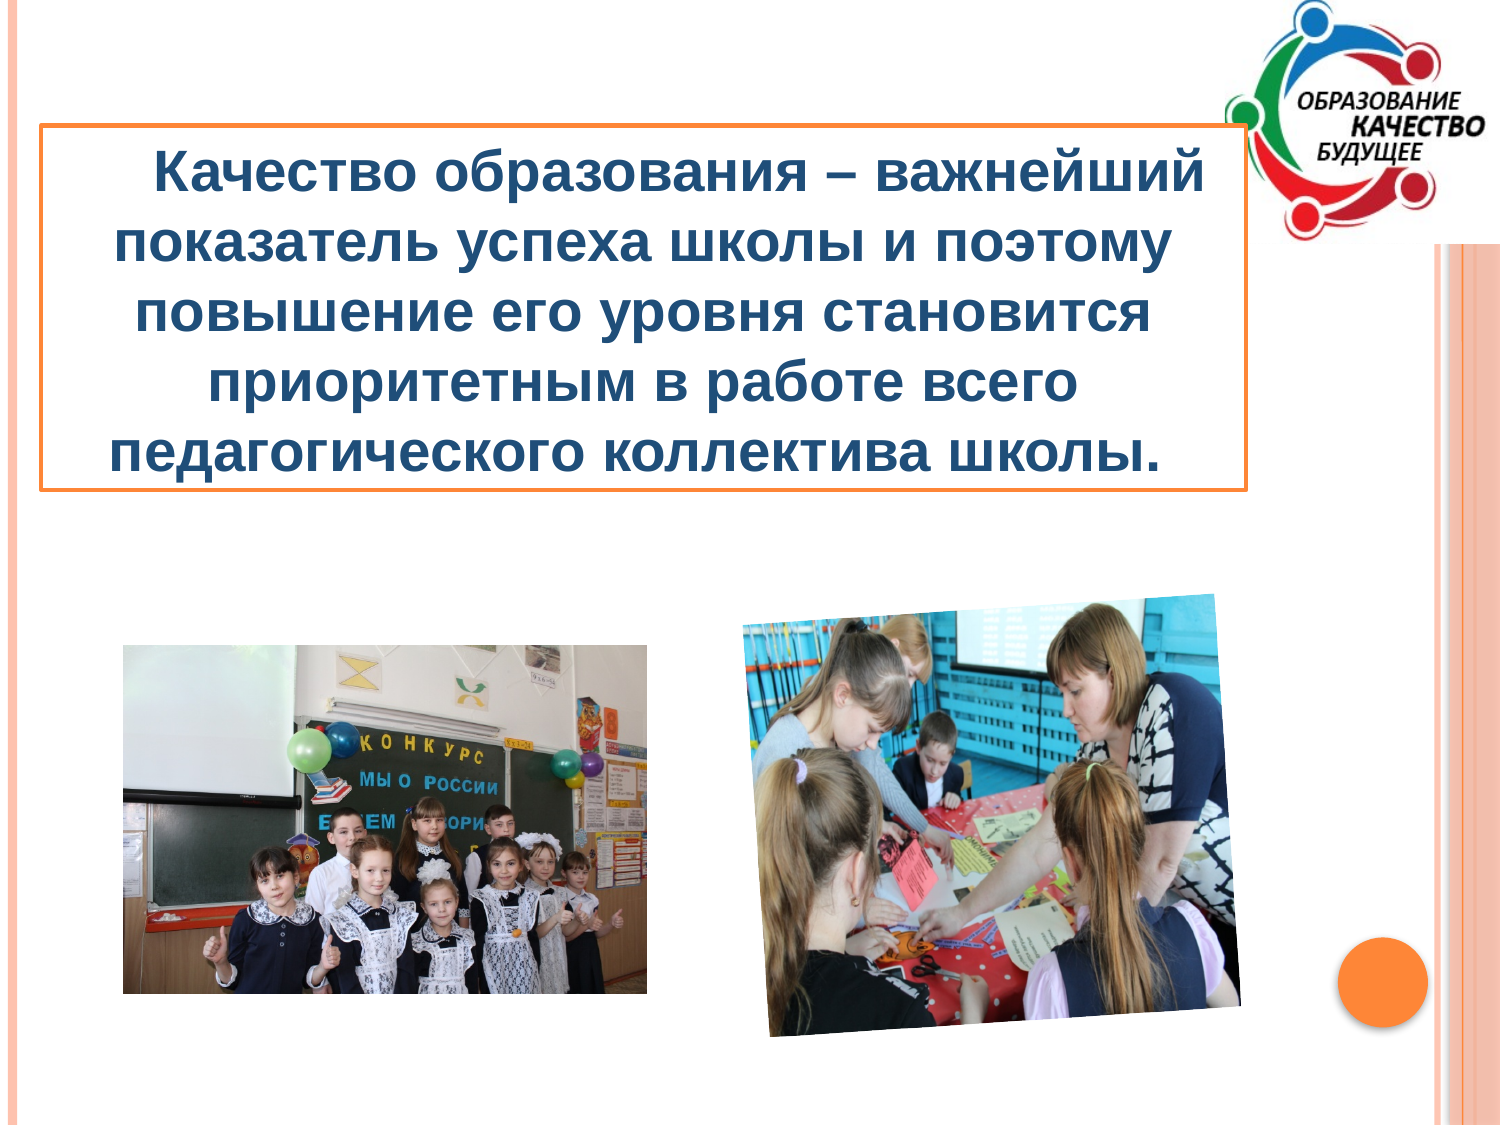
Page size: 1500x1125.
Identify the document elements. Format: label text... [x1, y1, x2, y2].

picture [743, 594, 1241, 1037]
text_box Качество образования – важнейший показатель успеха школы и поэтому повышение его уровня становится приоритетным в работе всего педагогического коллектива школы. [39, 123, 1248, 492]
picture [123, 644, 648, 995]
picture [1224, 0, 1500, 244]
